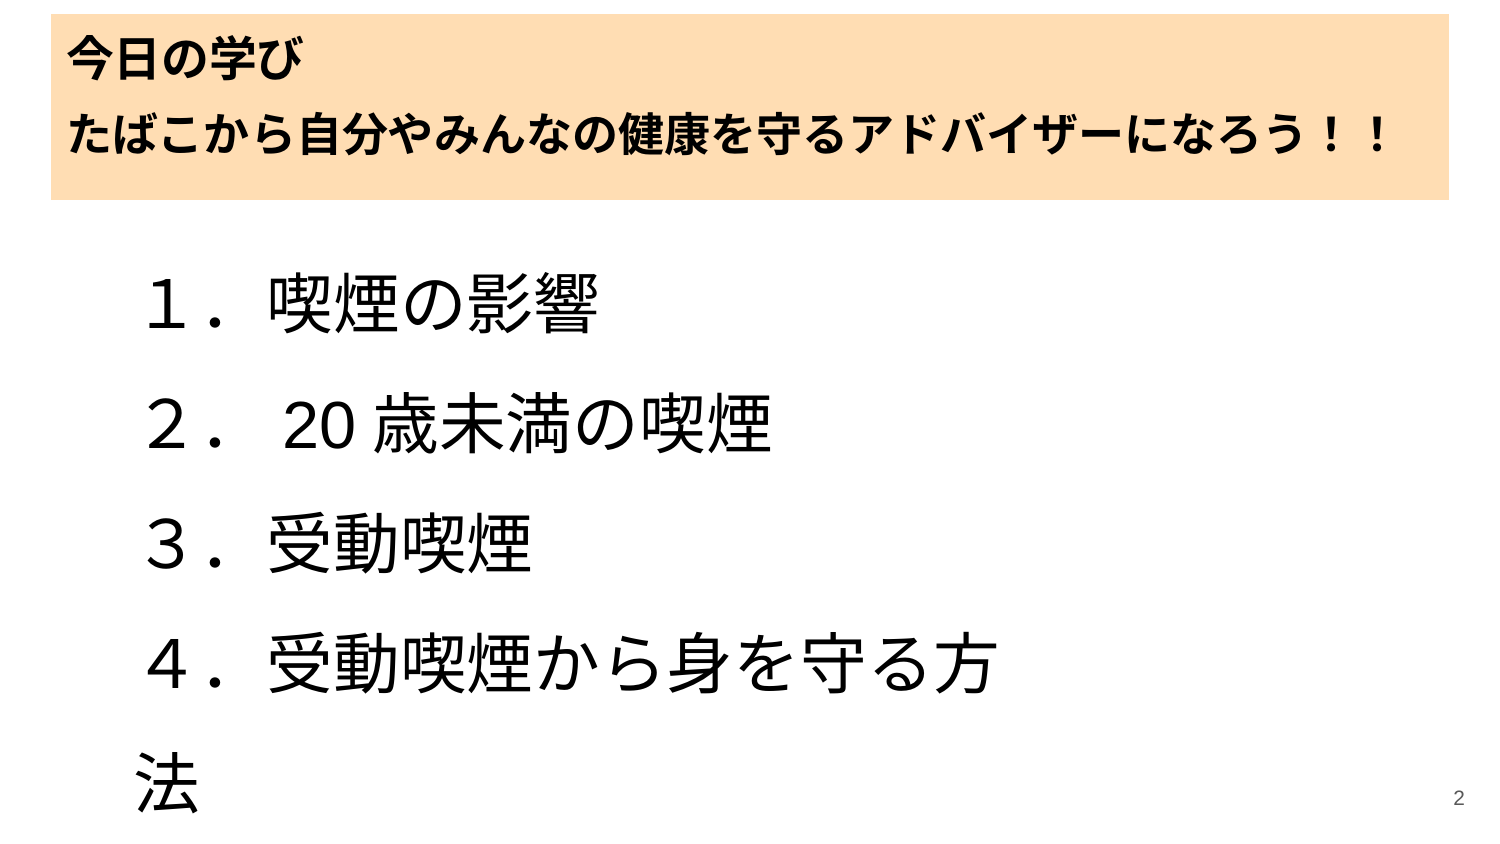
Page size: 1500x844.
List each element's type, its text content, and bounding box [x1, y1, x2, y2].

slide_number 2 [1389, 764, 1480, 830]
title 今日の学び たばこから自分やみんなの健康を守るアドバイザーになろう！！ [51, 14, 1449, 200]
text_box １．喫煙の影響 ２．20歳未満の喫煙 ３．受動喫煙 ４．受動喫煙から身を守る方法 ５．アドバイザーになろう [118, 214, 1048, 844]
